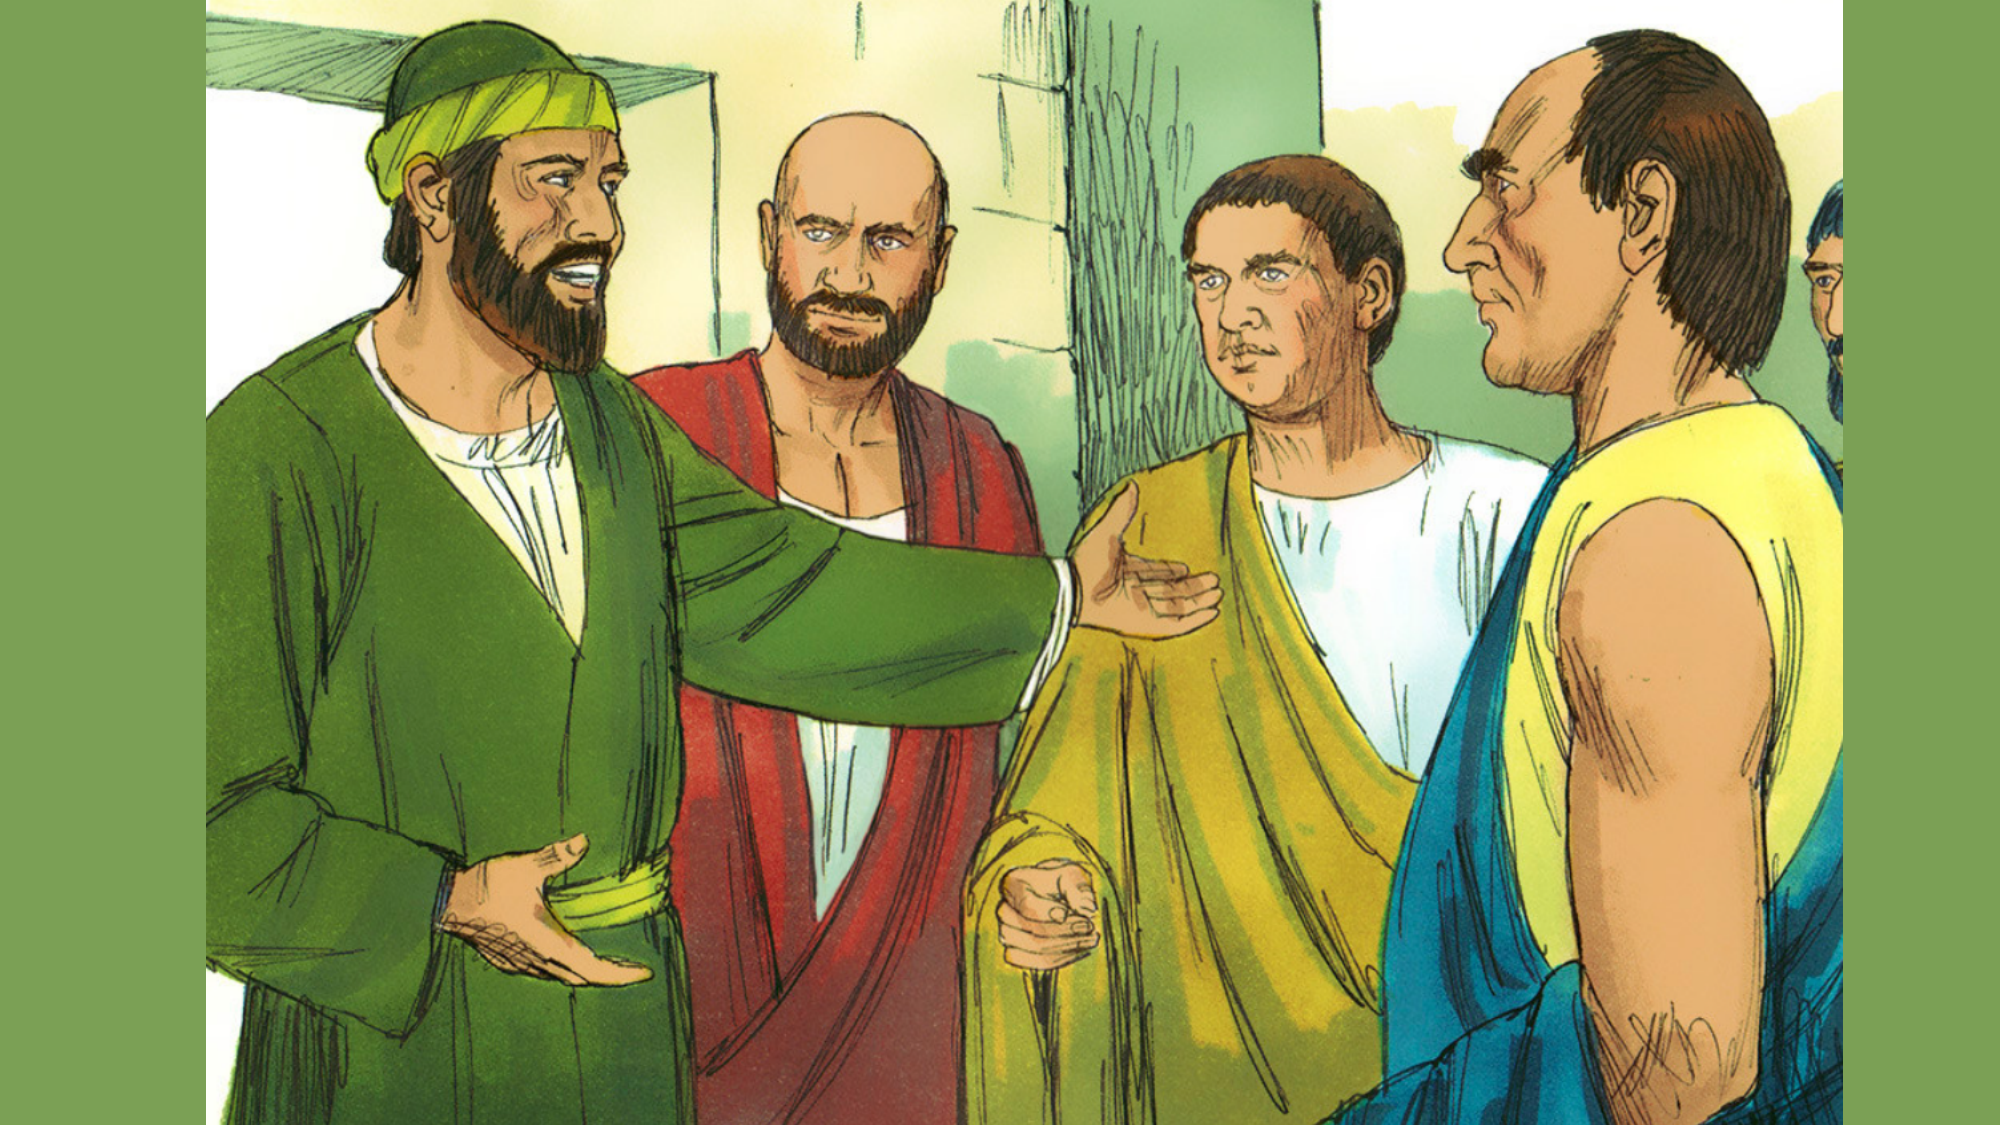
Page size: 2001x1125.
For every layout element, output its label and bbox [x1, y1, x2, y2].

picture [205, 0, 1843, 1125]
picture [1390, 1113, 1401, 1120]
